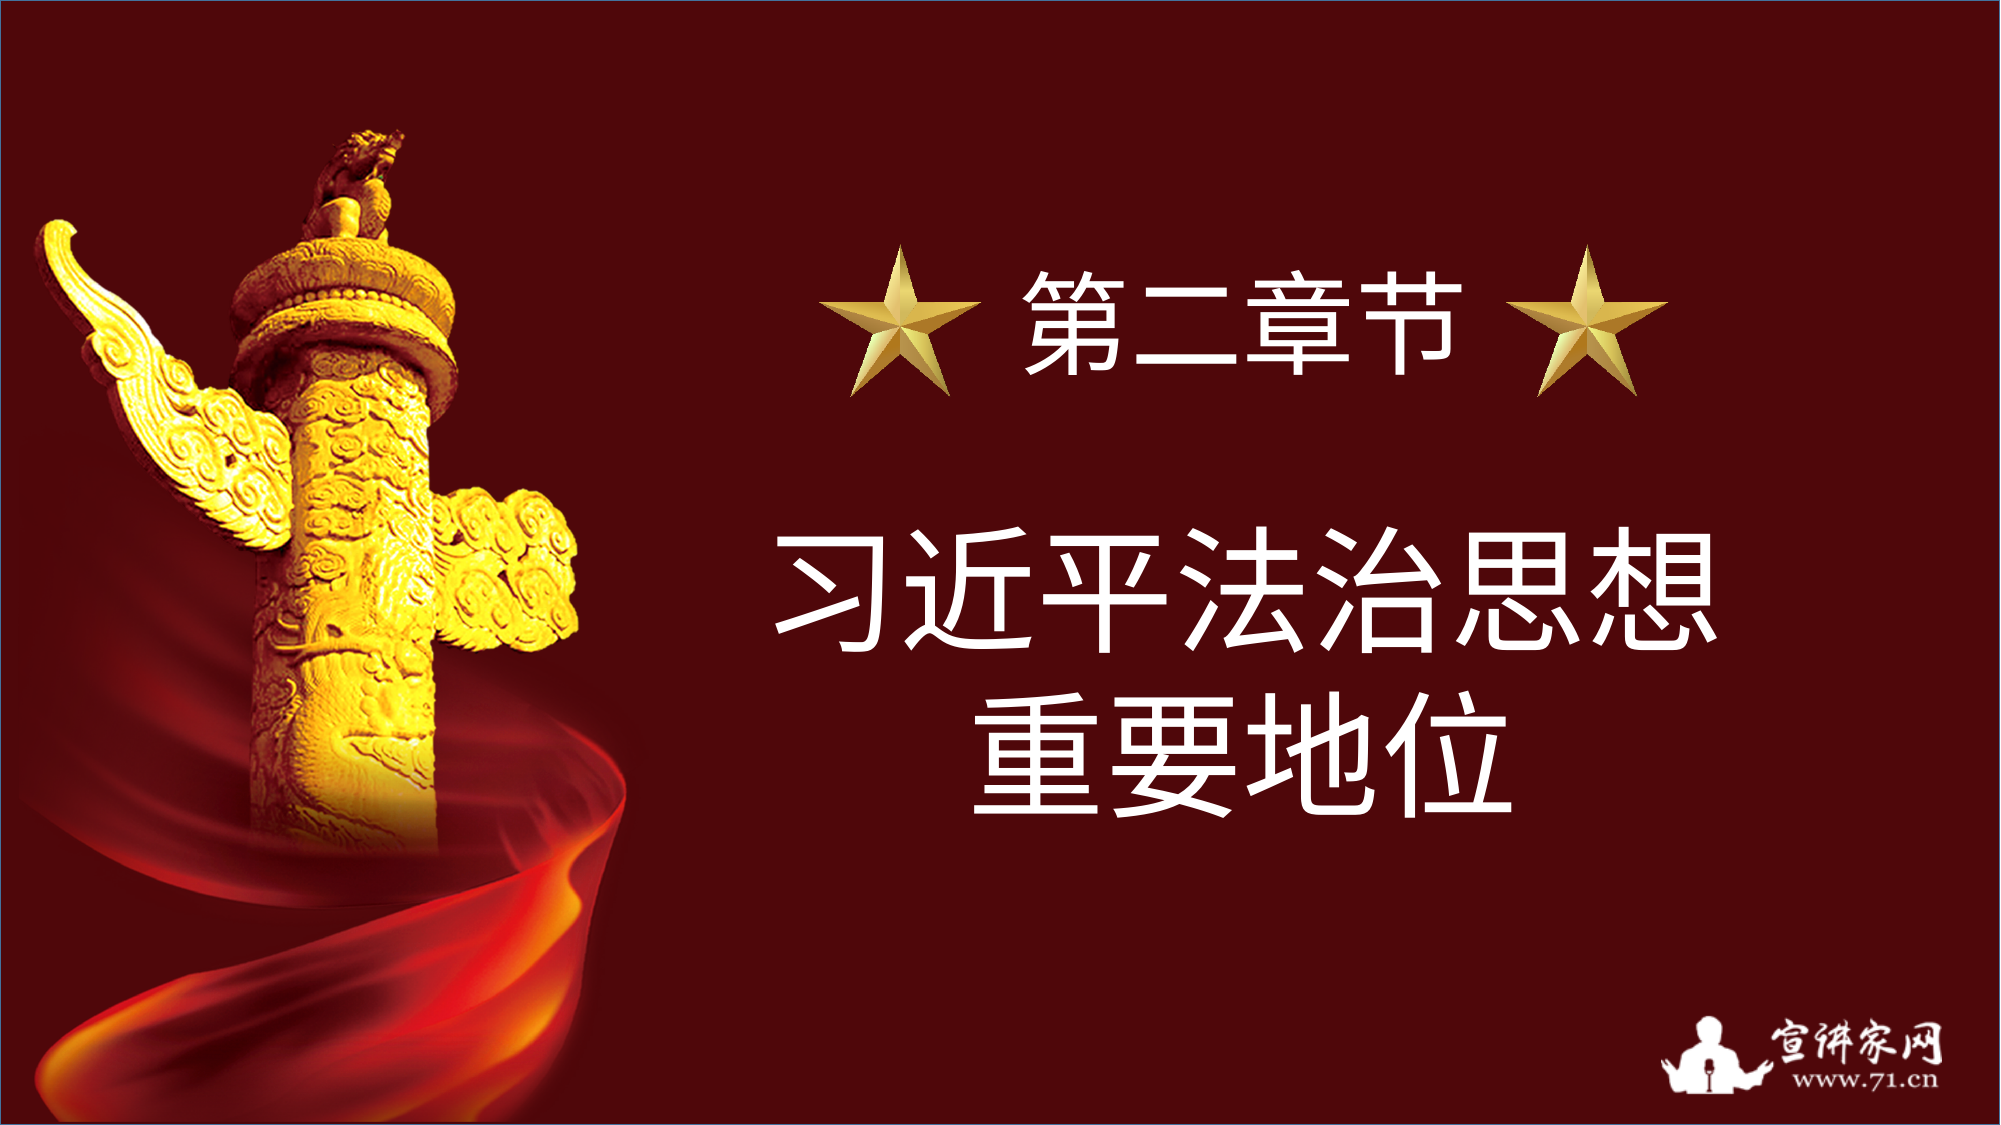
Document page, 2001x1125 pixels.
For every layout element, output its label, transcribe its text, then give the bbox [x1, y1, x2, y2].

picture [0, 124, 835, 1125]
text_box [0, 0, 2000, 1125]
text_box 习近平法治思想 重要地位 [835, 497, 1739, 843]
picture [1661, 1012, 1942, 1097]
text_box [805, 227, 1681, 416]
